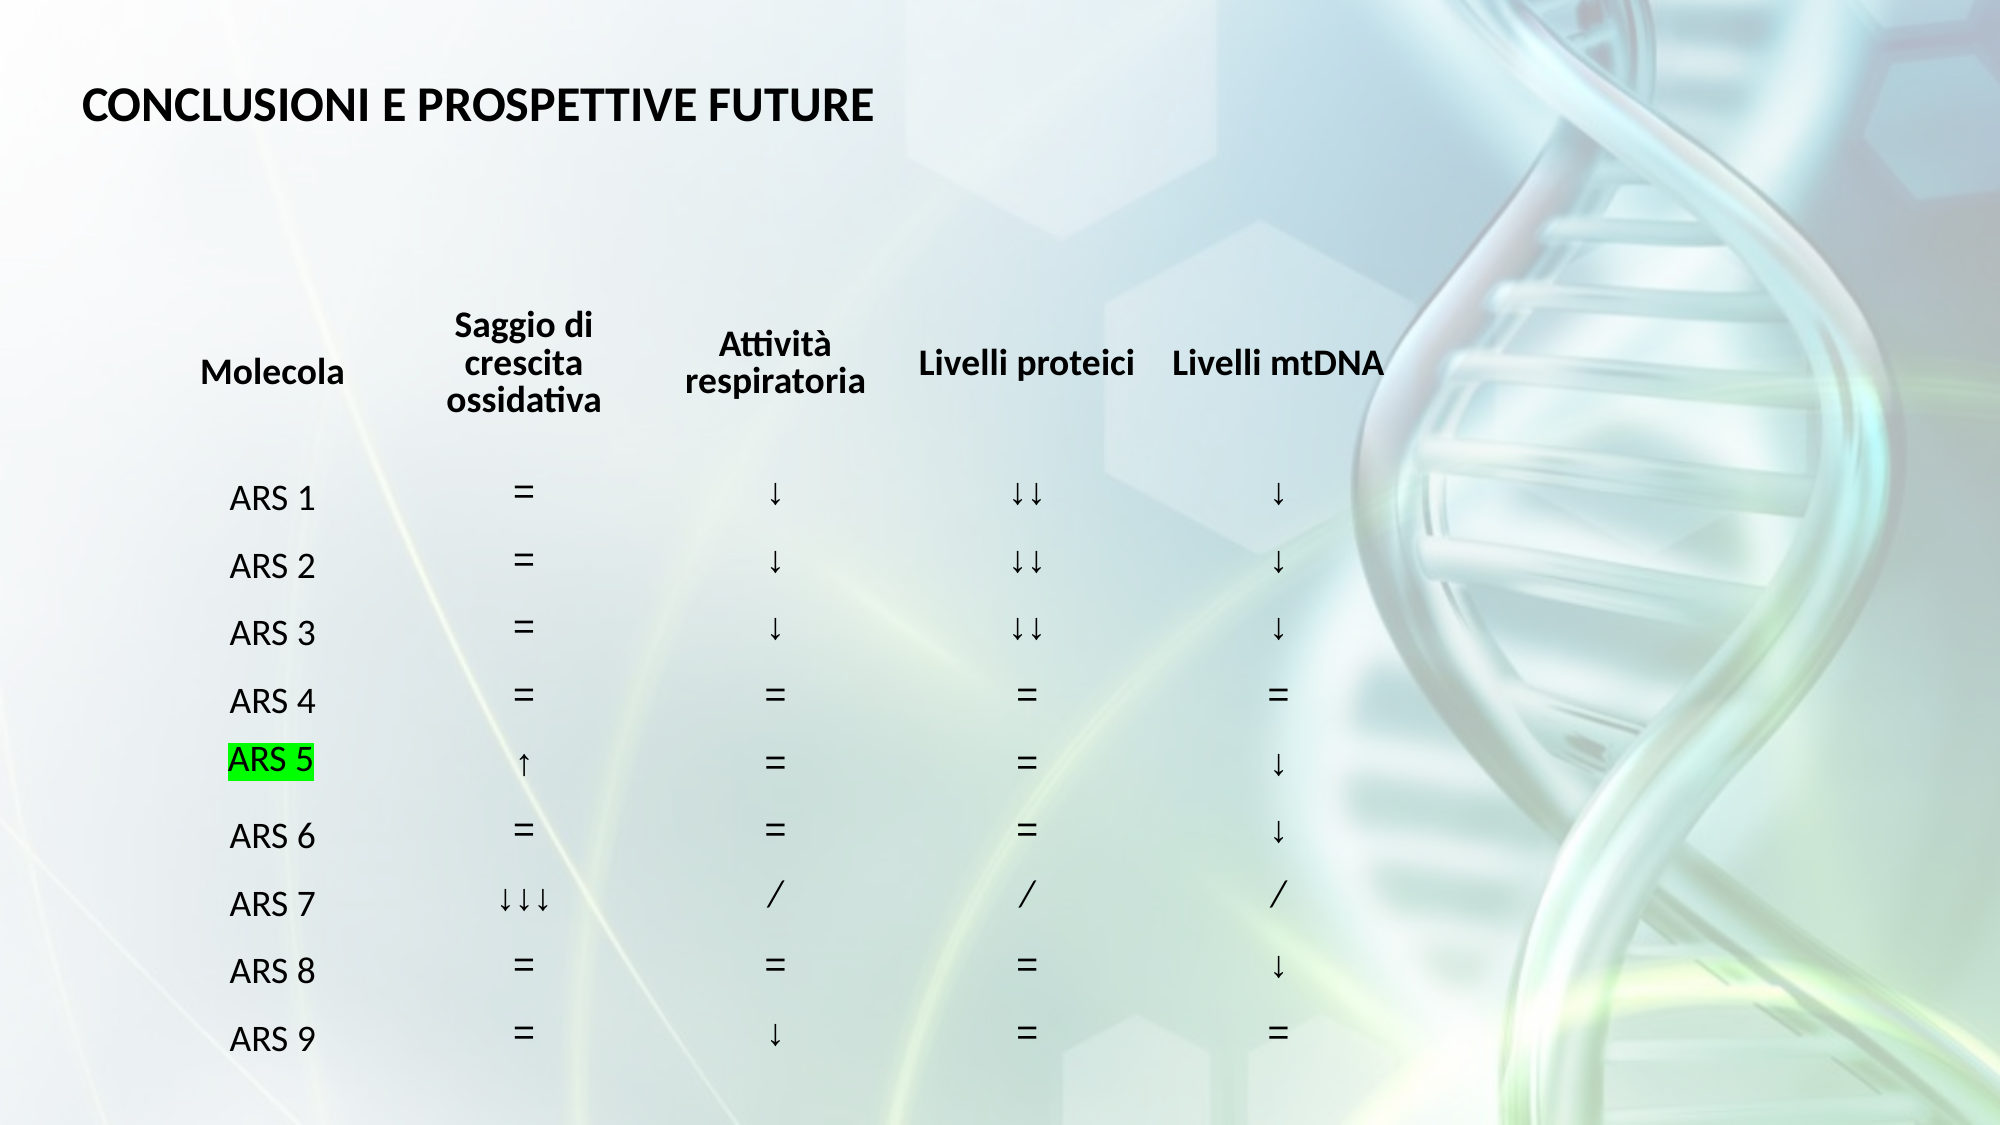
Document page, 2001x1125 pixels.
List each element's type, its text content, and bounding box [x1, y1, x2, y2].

table_cell / [1153, 863, 1404, 931]
table_cell ↓ [1153, 458, 1404, 526]
table_header Molecola [147, 273, 398, 458]
table_cell / [650, 863, 901, 931]
table_cell ↓ [650, 593, 901, 661]
table_header Livelli mtDNA [1153, 273, 1404, 458]
table_cell = [1153, 661, 1404, 728]
table_cell ↓↓↓ [398, 863, 650, 931]
text_box ARS 5 [212, 704, 330, 787]
table_cell = [901, 661, 1153, 728]
table_cell = [398, 593, 650, 661]
table_cell = [650, 796, 901, 863]
table_header Saggio di crescita ossidativa [398, 273, 650, 458]
table_cell = [901, 796, 1153, 863]
table_cell ARS 6 [147, 796, 398, 863]
table_cell = [650, 661, 901, 728]
table_cell = [650, 931, 901, 999]
table_cell = [398, 458, 650, 526]
table_cell = [398, 999, 650, 1066]
table_cell = [1153, 999, 1404, 1066]
table_cell ↓ [1153, 796, 1404, 863]
table_cell ARS 4 [147, 661, 398, 728]
table_cell ↑ [398, 728, 650, 796]
table_cell ARS 7 [147, 863, 398, 931]
table_cell ARS 9 [147, 999, 398, 1066]
table_cell ↓ [650, 458, 901, 526]
table_cell ARS 5 [147, 728, 398, 796]
table_cell ↓ [650, 999, 901, 1066]
table_cell = [901, 728, 1153, 796]
table_cell = [650, 728, 901, 796]
table_cell = [901, 999, 1153, 1066]
table_cell ARS 8 [147, 931, 398, 999]
table_cell ARS 2 [147, 526, 398, 593]
table_cell ↓ [1153, 593, 1404, 661]
table_cell = [398, 661, 650, 728]
table_cell ↓↓ [901, 526, 1153, 593]
table_cell ↓↓ [901, 593, 1153, 661]
table_header Attività respiratoria [650, 273, 901, 458]
table_cell ARS 3 [147, 593, 398, 661]
table_cell = [398, 526, 650, 593]
table_cell ↓ [1153, 728, 1404, 796]
table_cell ↓ [1153, 931, 1404, 999]
table_cell = [901, 931, 1153, 999]
table_cell ↓ [1153, 526, 1404, 593]
text_box CONCLUSIONI E PROSPETTIVE FUTURE [65, 64, 893, 139]
table_cell ↓↓ [901, 458, 1153, 526]
table_header Livelli proteici [901, 273, 1153, 458]
table_cell = [398, 796, 650, 863]
table_cell ARS 1 [147, 458, 398, 526]
table_cell ↓ [650, 526, 901, 593]
table_cell / [901, 863, 1153, 931]
table_cell = [398, 931, 650, 999]
